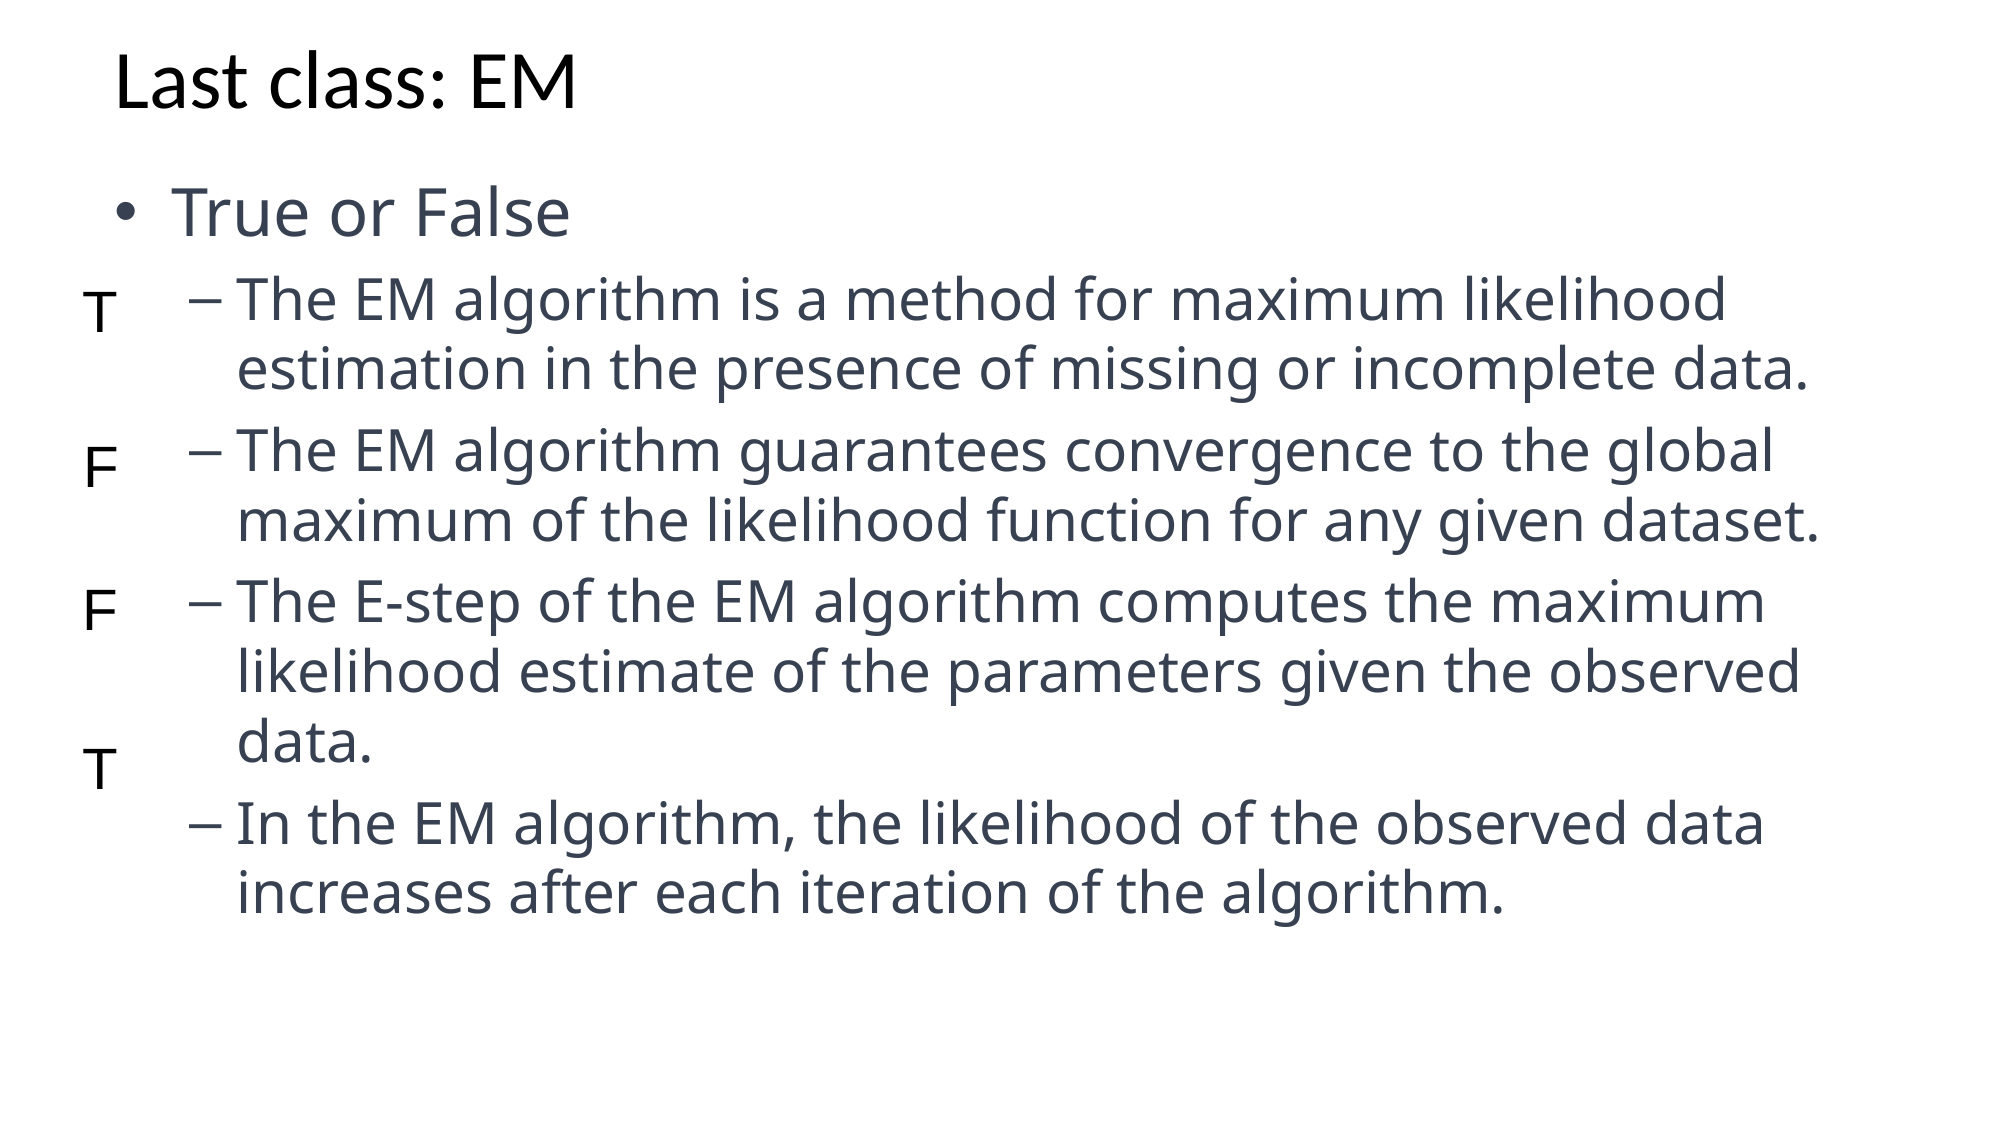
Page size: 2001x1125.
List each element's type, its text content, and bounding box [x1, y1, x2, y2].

text_box F [67, 564, 133, 650]
text_box T [67, 723, 133, 809]
text_box F [68, 421, 134, 507]
list True or False The EM algorithm is a method for maximum likelihood estimation in the presence of missing or incomplete data. The EM algorithm guarantees convergence to the global maximum of the likelihood function for any given dataset. The E-step of the EM algorithm computes the maximum likelihood estimate of the parameters given the observed data. In the EM algorithm, the likelihood of the observed data increases after each iteration of the algorithm. [99, 162, 1900, 1005]
title Last class: EM [99, 0, 1900, 150]
text_box T [67, 266, 133, 352]
